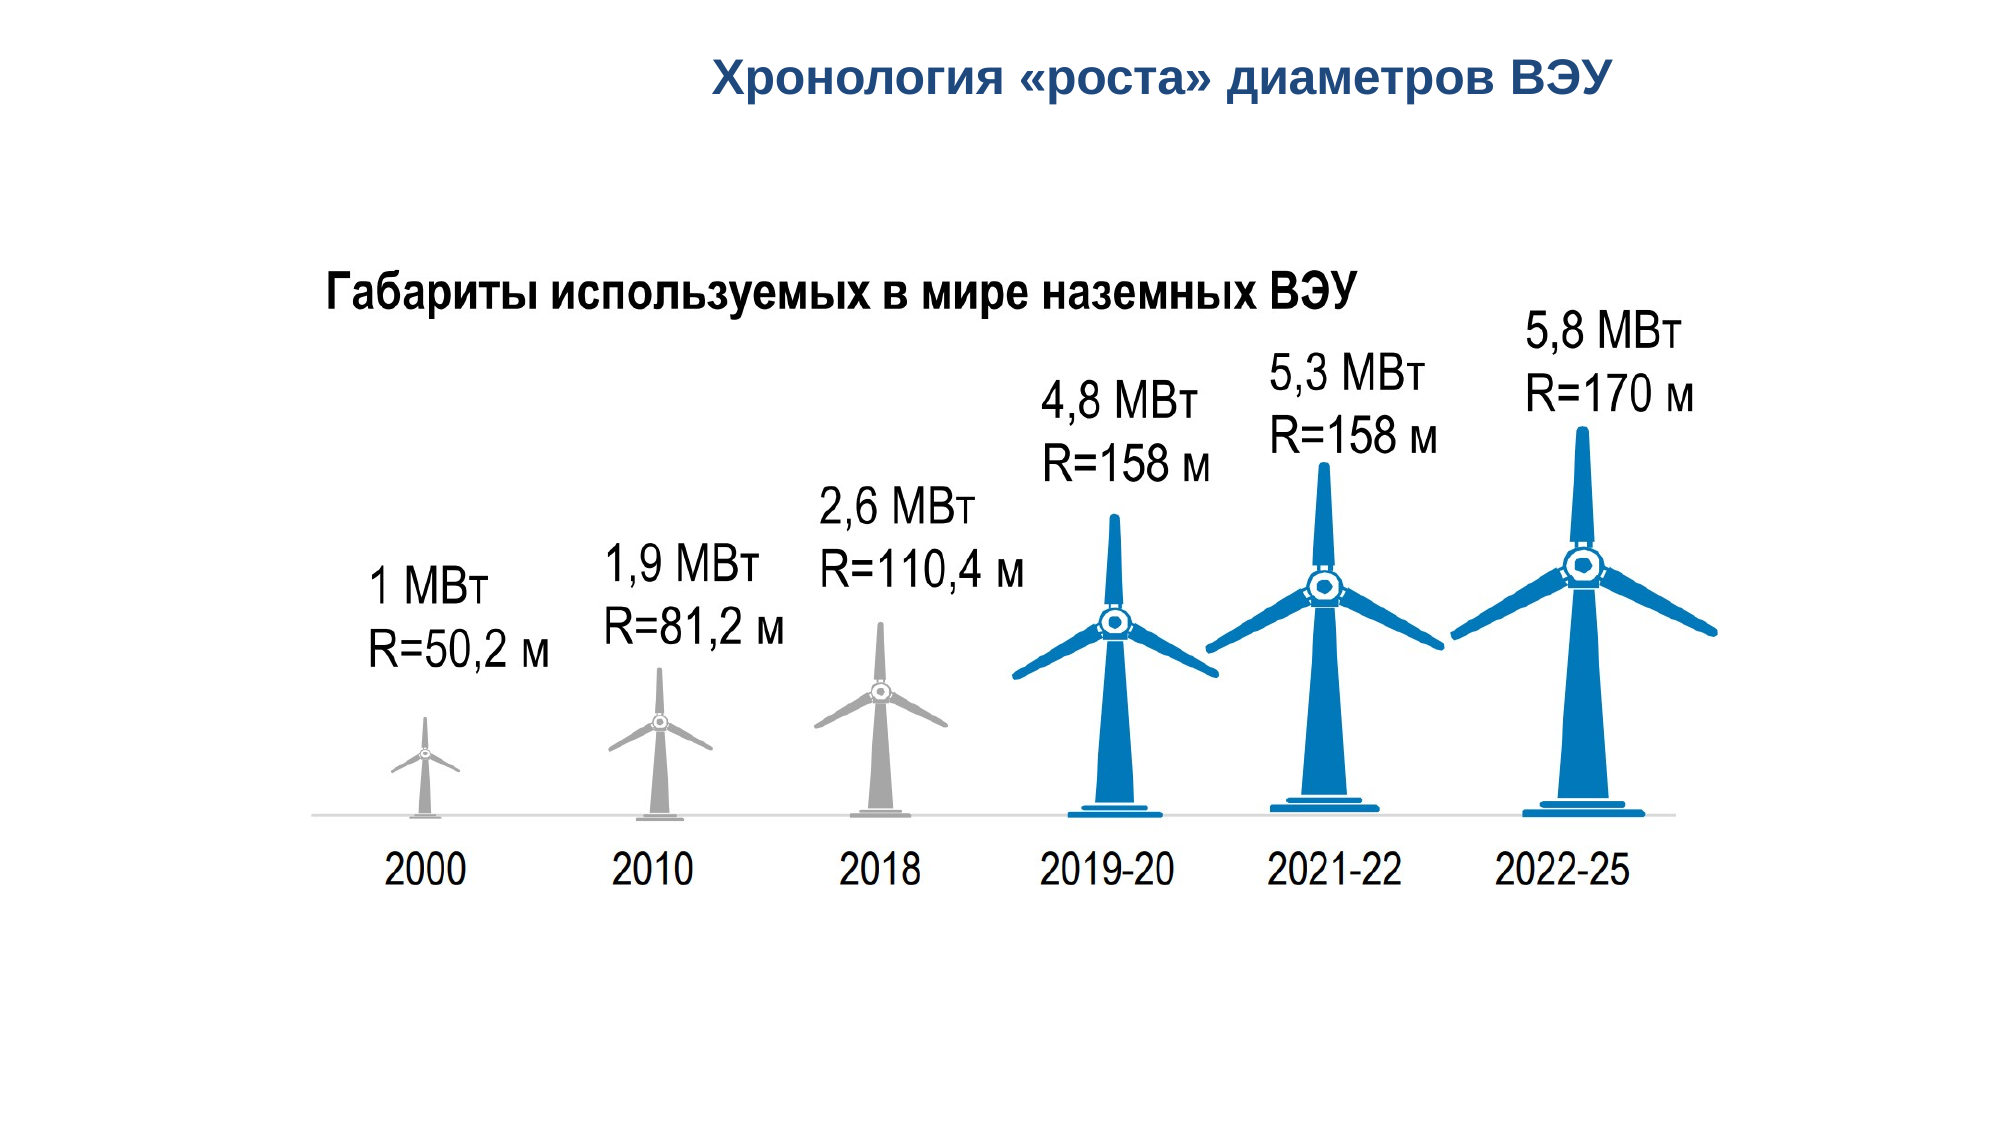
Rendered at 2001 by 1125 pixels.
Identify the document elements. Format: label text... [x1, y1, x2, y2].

text_box Хронология «роста» диаметров ВЭУ [708, 42, 1623, 105]
picture [311, 269, 1719, 886]
